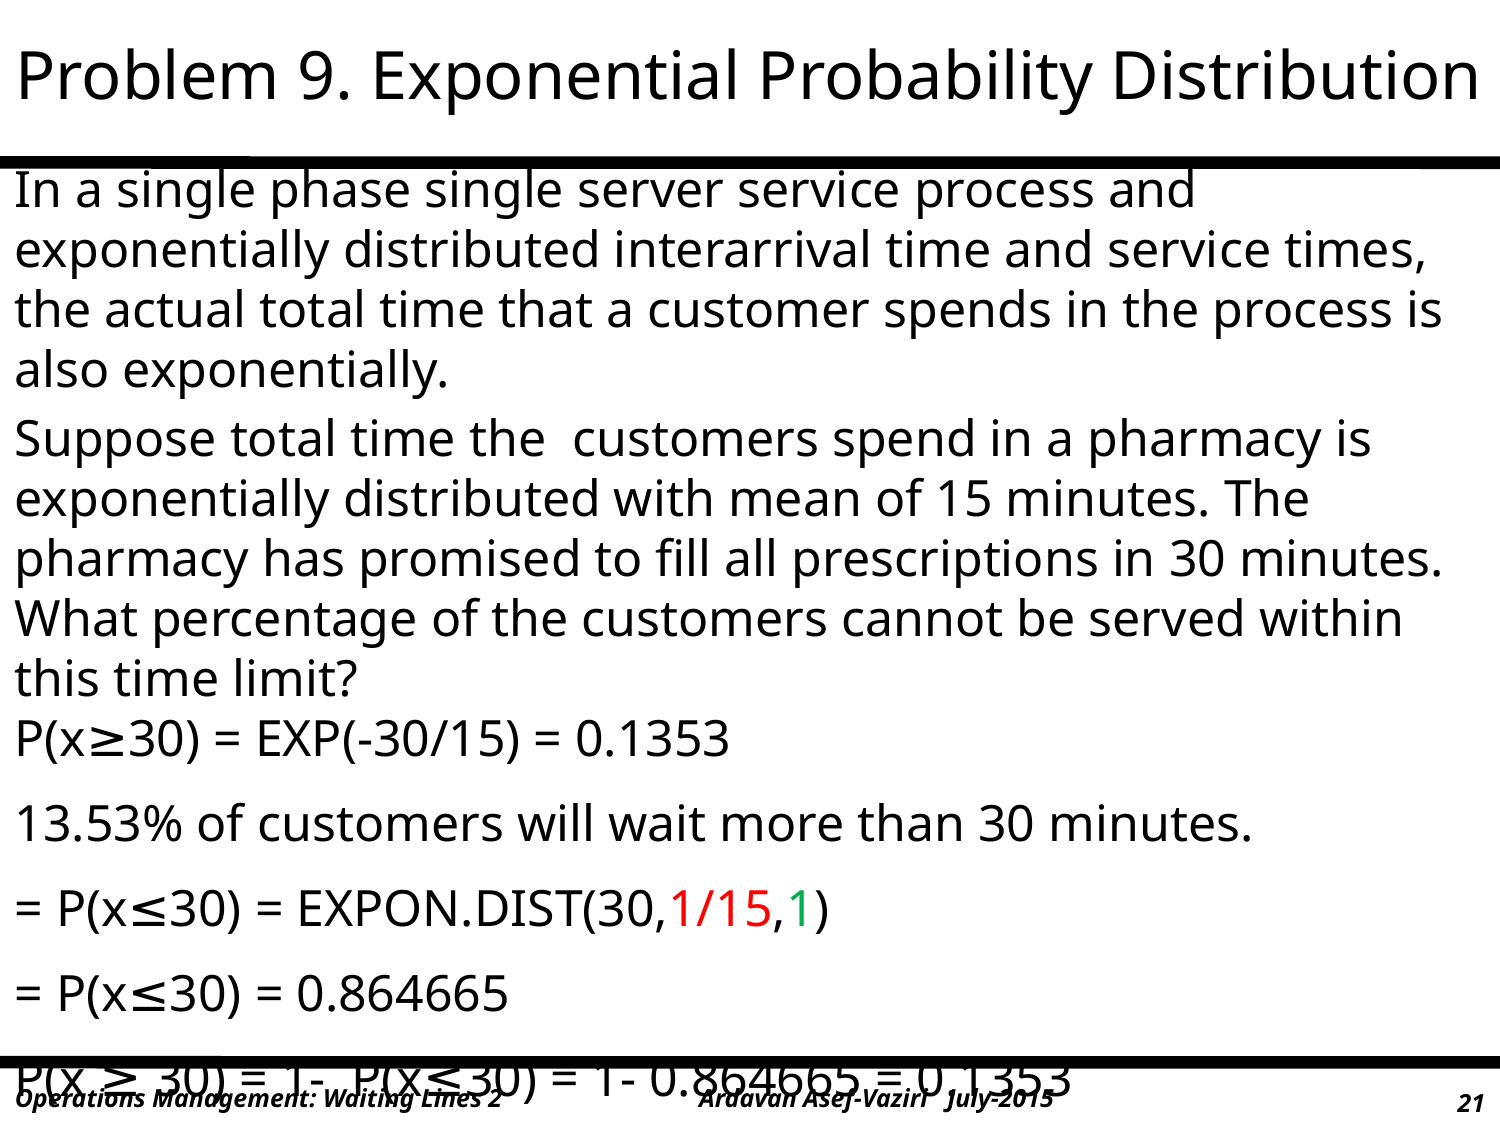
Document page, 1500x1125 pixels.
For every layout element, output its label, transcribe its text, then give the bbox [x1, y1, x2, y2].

title Problem 9. Exponential Probability Distribution [0, 16, 1500, 130]
text_box In a single phase single server service process and exponentially distributed interarrival time and service times, the actual total time that a customer spends in the process is also exponentially. Suppose total time the customers spend in a pharmacy is exponentially distributed with mean of 15 minutes. The pharmacy has promised to fill all prescriptions in 30 minutes. What percentage of the customers cannot be served within this time limit? P(x≥30) = EXP(-30/15) = 0.1353 13.53% of customers will wait more than 30 minutes. = P(x≤30) = EXPON.DIST(30,1/15,1) = P(x≤30) = 0.864665 P(x ≥ 30) = 1- P(x≤30) = 1- 0.864665 = 0.1353 [0, 149, 1500, 1059]
